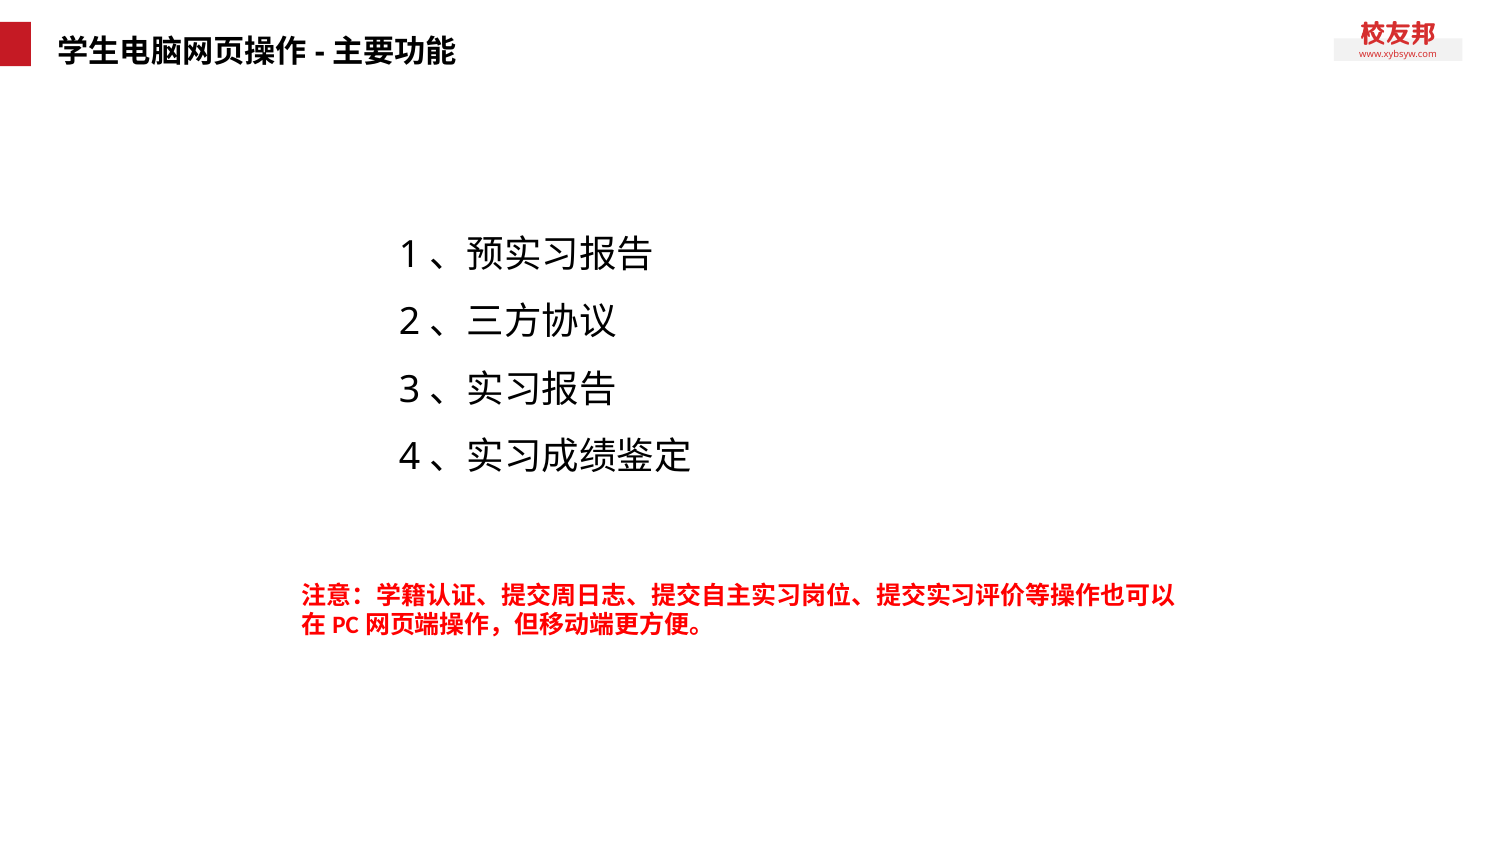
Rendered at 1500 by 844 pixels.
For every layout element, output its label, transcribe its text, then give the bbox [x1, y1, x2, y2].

text_box 1、预实习报告 2、三方协议 3、实习报告 4、实习成绩鉴定 [384, 199, 1061, 485]
title 学生电脑网页操作-主要功能 [42, 11, 939, 77]
picture [1361, 21, 1435, 45]
text_box 注意：学籍认证、提交周日志、提交自主实习岗位、提交实习评价等操作也可以在PC网页端操作，但移动端更方便。 [286, 571, 1214, 647]
